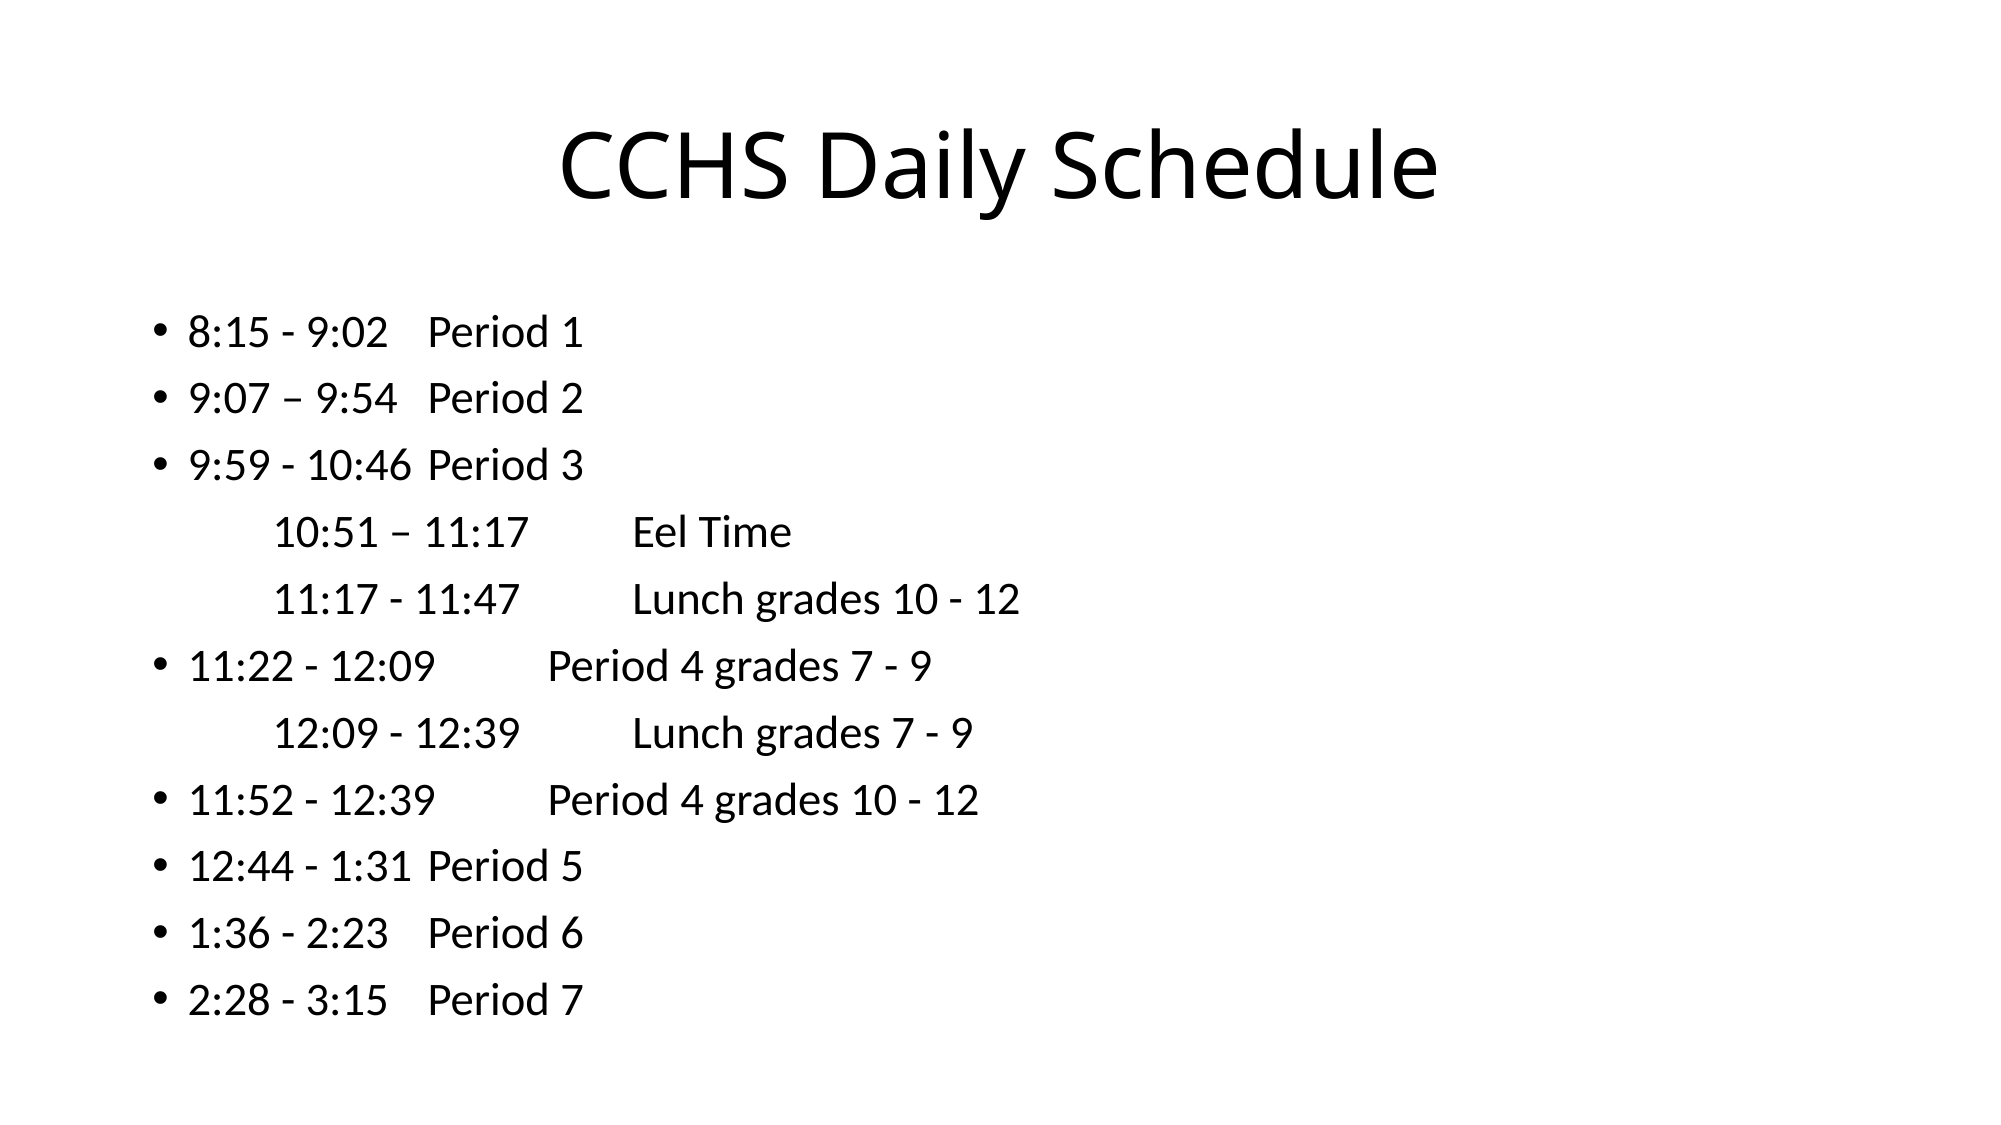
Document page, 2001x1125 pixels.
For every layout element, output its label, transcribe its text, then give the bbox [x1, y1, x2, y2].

list 8:15 - 9:02 Period 1 9:07 – 9:54 Period 2 9:59 - 10:46 Period 3 10:51 – 11:17 Eel Time 11:17 - 11:47 Lunch grades 10 - 12 11:22 - 12:09 Period 4 grades 7 - 9 12:09 - 12:39 Lunch grades 7 - 9 11:52 - 12:39 Period 4 grades 10 - 12 12:44 - 1:31 Period 5 1:36 - 2:23 Period 6 2:28 - 3:15 Period 7 [137, 299, 1863, 1042]
title CCHS Daily Schedule [137, 59, 1863, 278]
